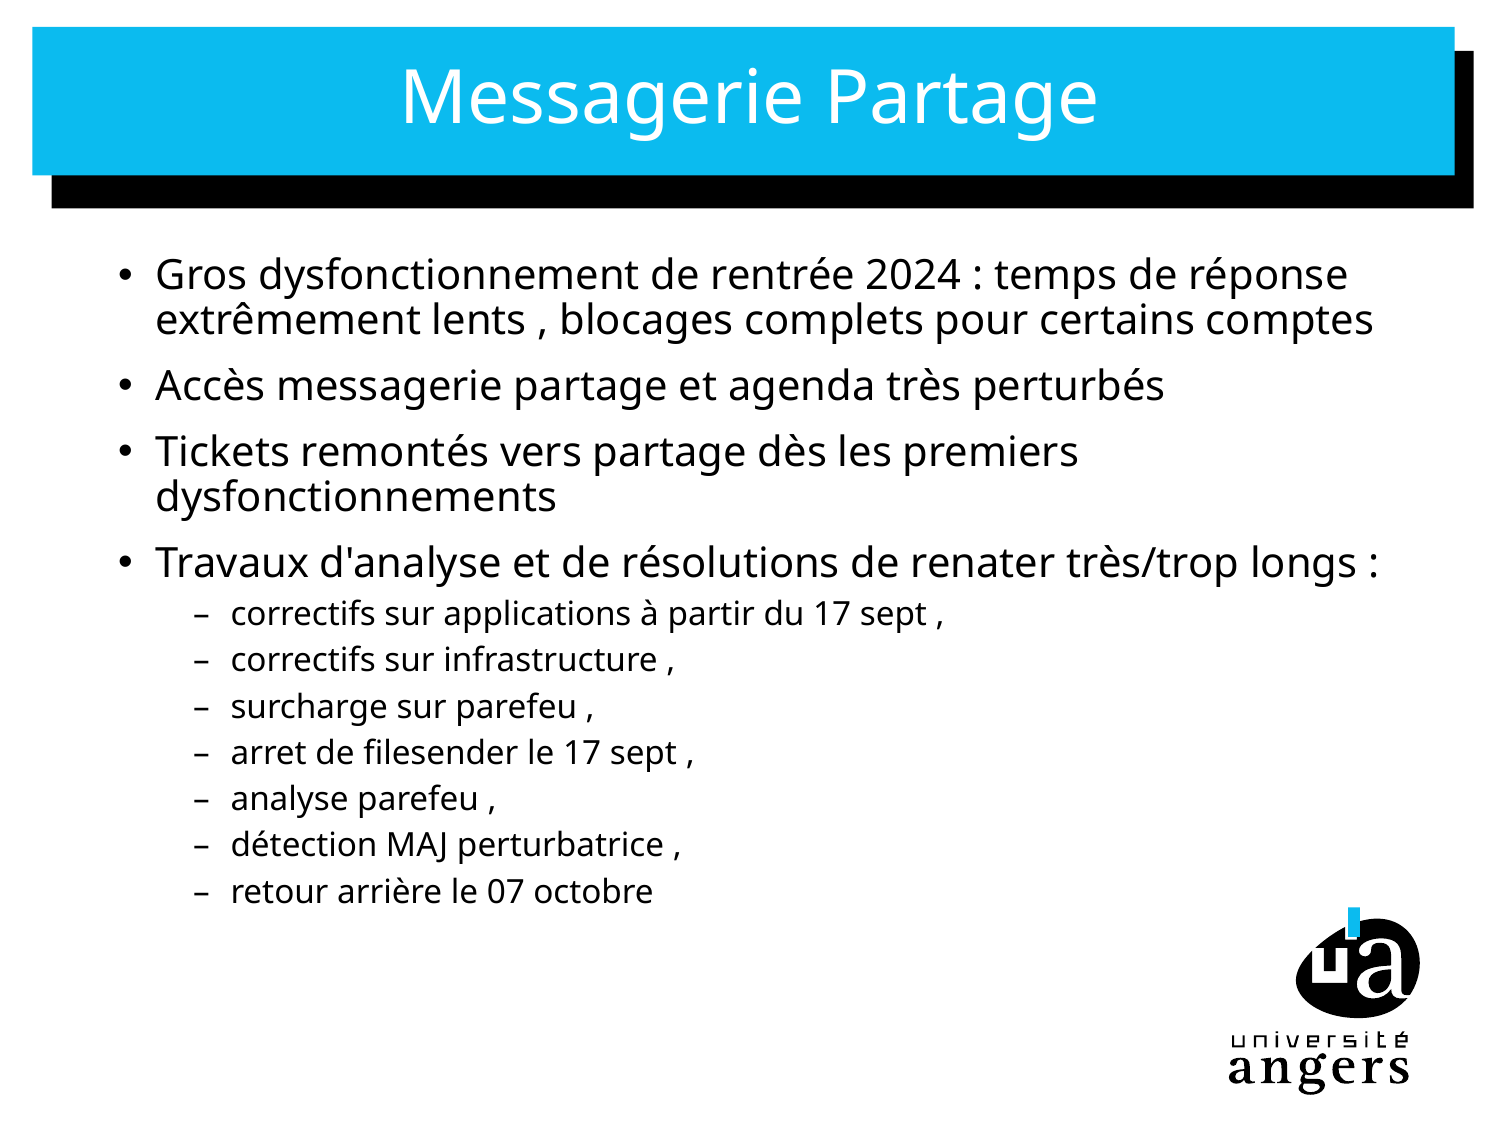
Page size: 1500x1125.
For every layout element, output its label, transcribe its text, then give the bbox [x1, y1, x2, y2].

list Gros dysfonctionnement de rentrée 2024 : temps de réponse extrêmement lents , blocages complets pour certains comptes Accès messagerie partage et agenda très perturbés Tickets remontés vers partage dès les premiers dysfonctionnements Travaux d'analyse et de résolutions de renater très/trop longs : correctifs sur applications à partir du 17 sept , correctifs sur infrastructure , surcharge sur parefeu , arret de filesender le 17 sept , analyse parefeu , détection MAJ perturbatrice , retour arrière le 07 octobre [103, 246, 1397, 1014]
title Messagerie Partage [103, 36, 1397, 162]
